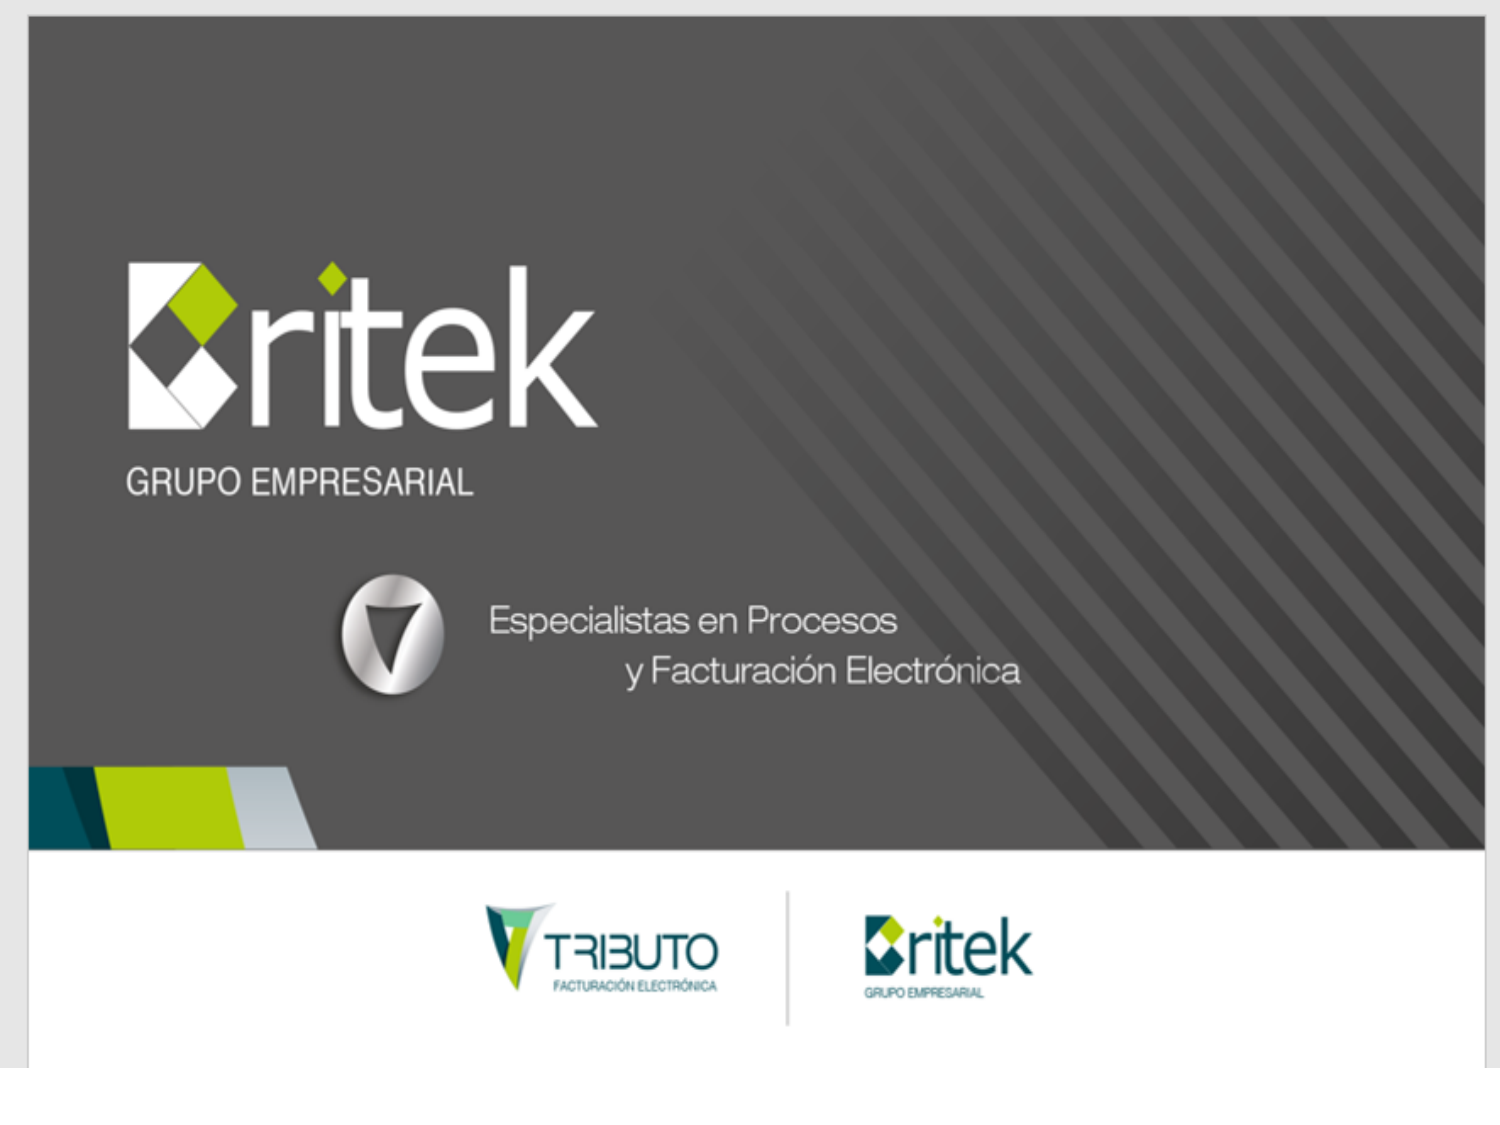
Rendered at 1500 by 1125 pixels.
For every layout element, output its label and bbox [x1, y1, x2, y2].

list [0, 0, 1500, 1068]
